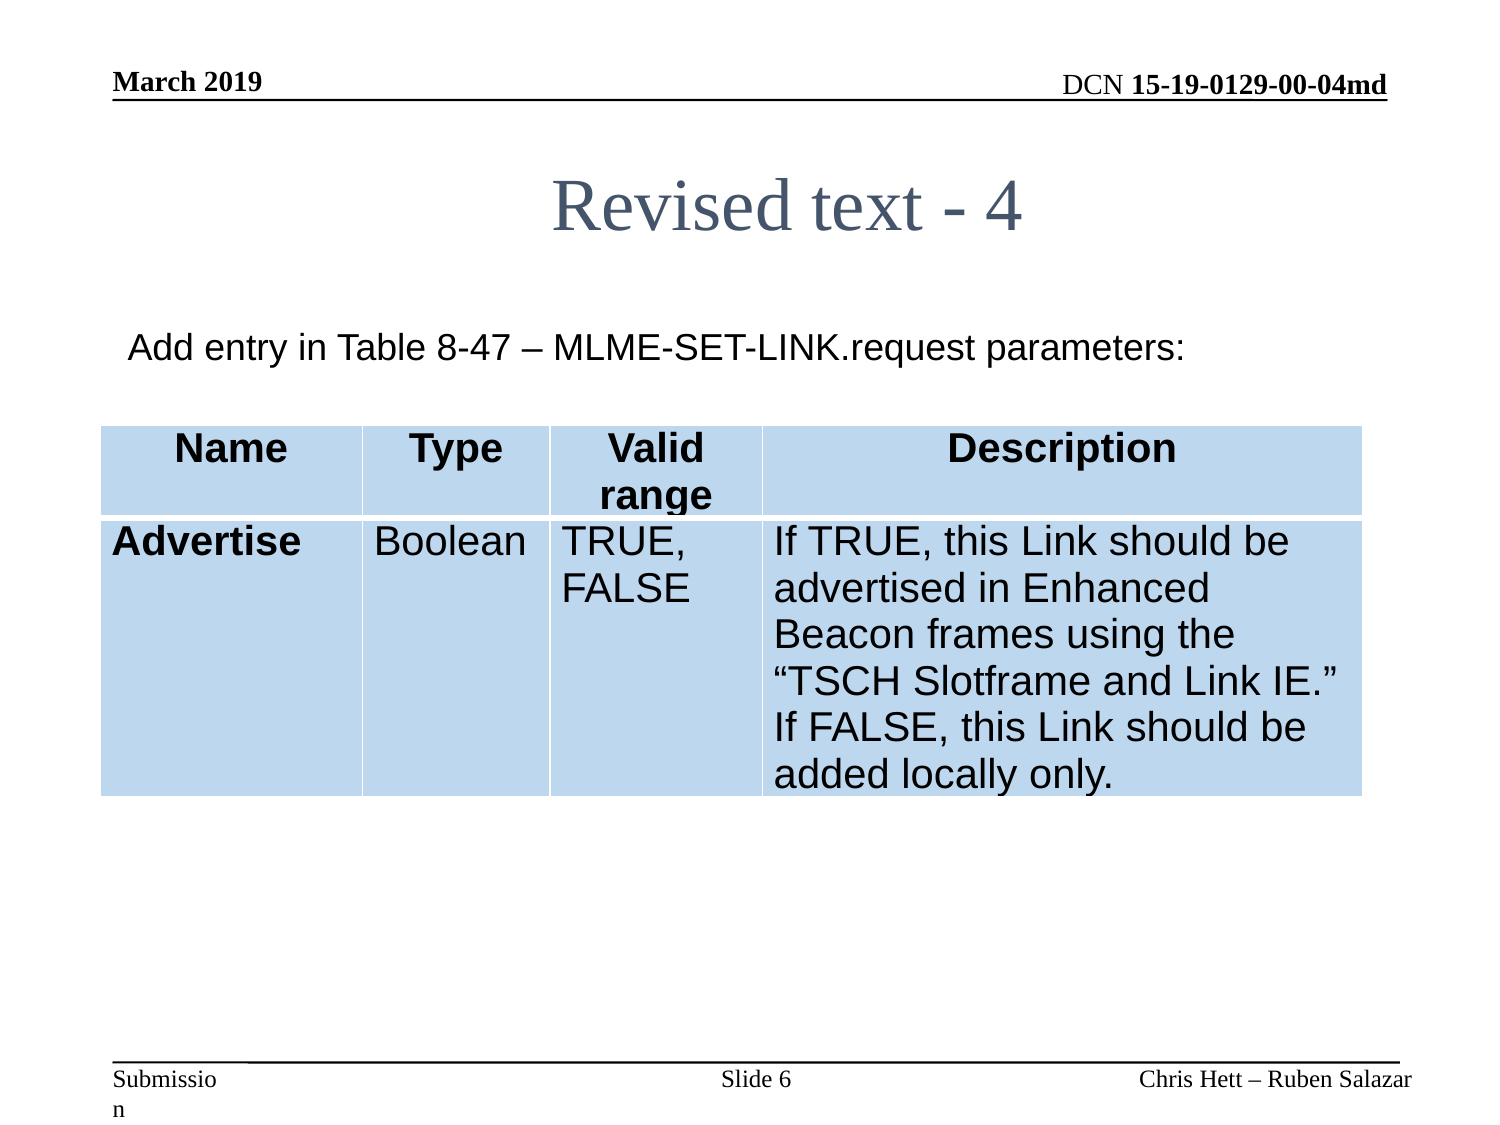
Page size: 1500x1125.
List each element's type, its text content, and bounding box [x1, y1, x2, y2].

slide_number Slide 6 [712, 1062, 800, 1093]
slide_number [112, 62, 375, 98]
table_cell Boolean [363, 521, 549, 796]
table_header Valid range [551, 426, 762, 515]
table_header Type [363, 426, 549, 515]
text_box Add entry in Table 8-47 – MLME-SET-LINK.request parameters: [112, 315, 1275, 376]
footer Chris Hett – Ruben Salazar [900, 1062, 1413, 1123]
table_cell If TRUE, this Link should be advertised in Enhanced Beacon frames using the “TSCH Slotframe and Link IE.” If FALSE, this Link should be added locally only. [763, 521, 1362, 796]
title Revised text - 4 [112, 112, 1463, 288]
table_header Description [763, 426, 1362, 515]
table_cell TRUE, FALSE [551, 521, 762, 796]
table_header Name [101, 426, 362, 515]
table_cell Advertise [101, 521, 362, 796]
